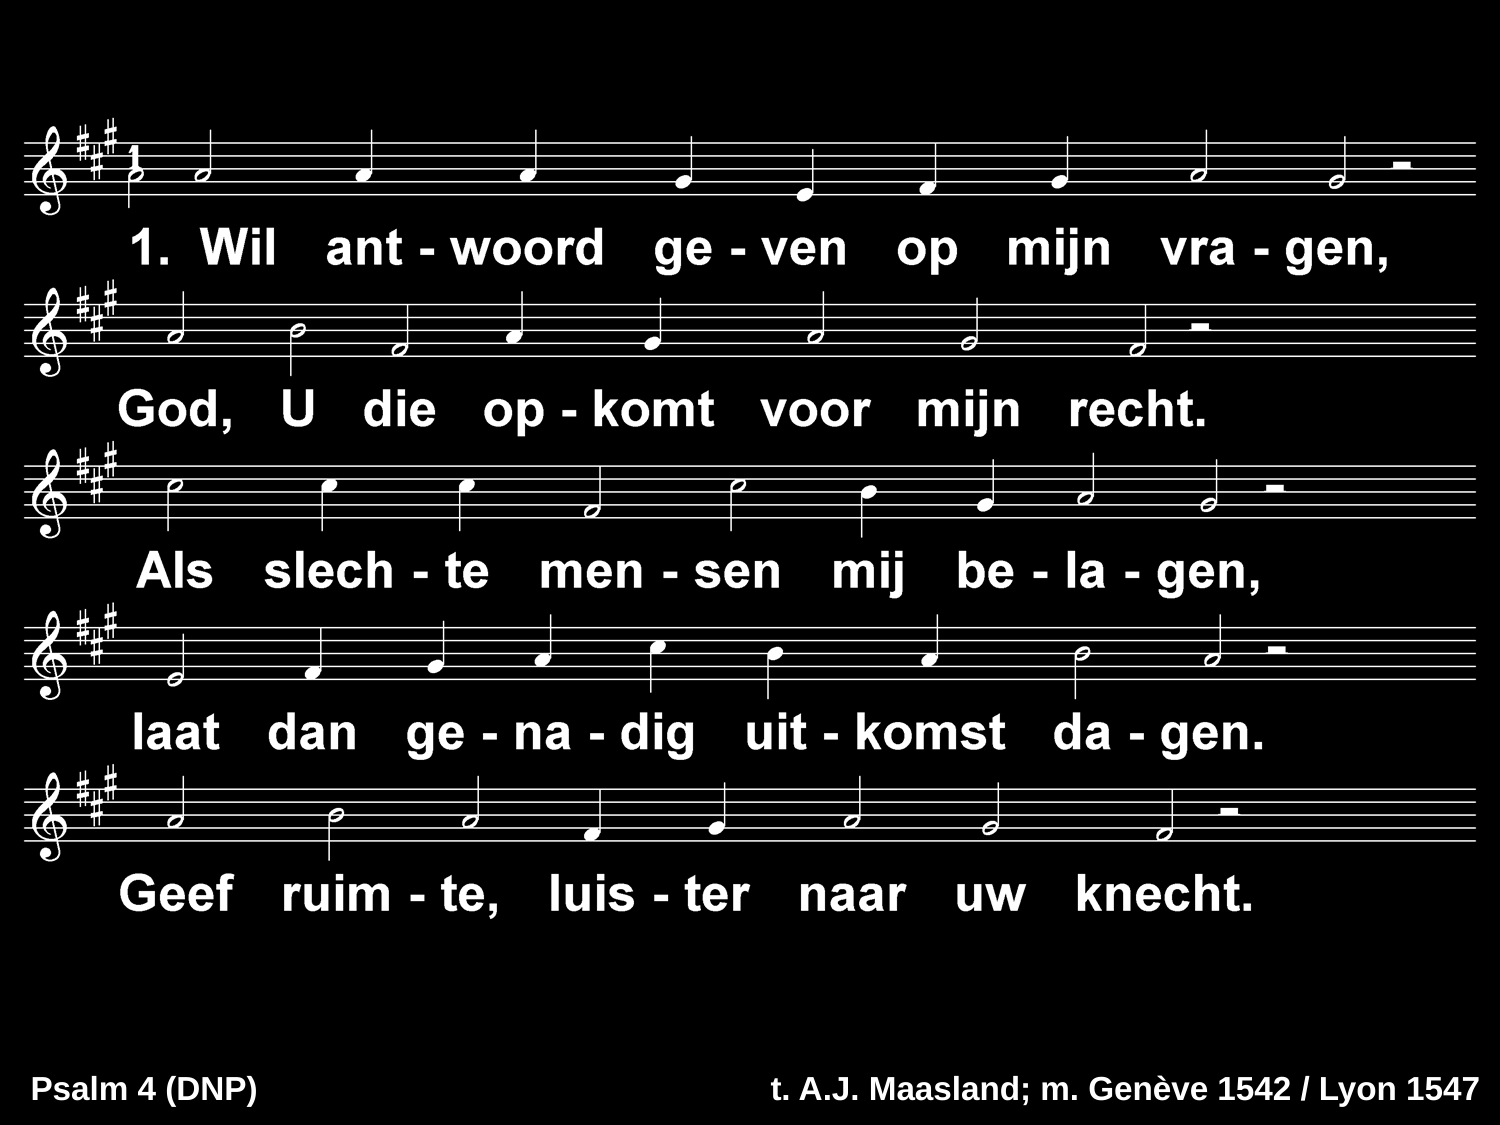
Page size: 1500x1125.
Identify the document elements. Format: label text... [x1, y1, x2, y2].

text_box Psalm 4 (DNP) t. A.J. Maasland; m. Genève 1542 / Lyon 1547 [15, 1059, 1497, 1115]
picture [10, 103, 1490, 933]
